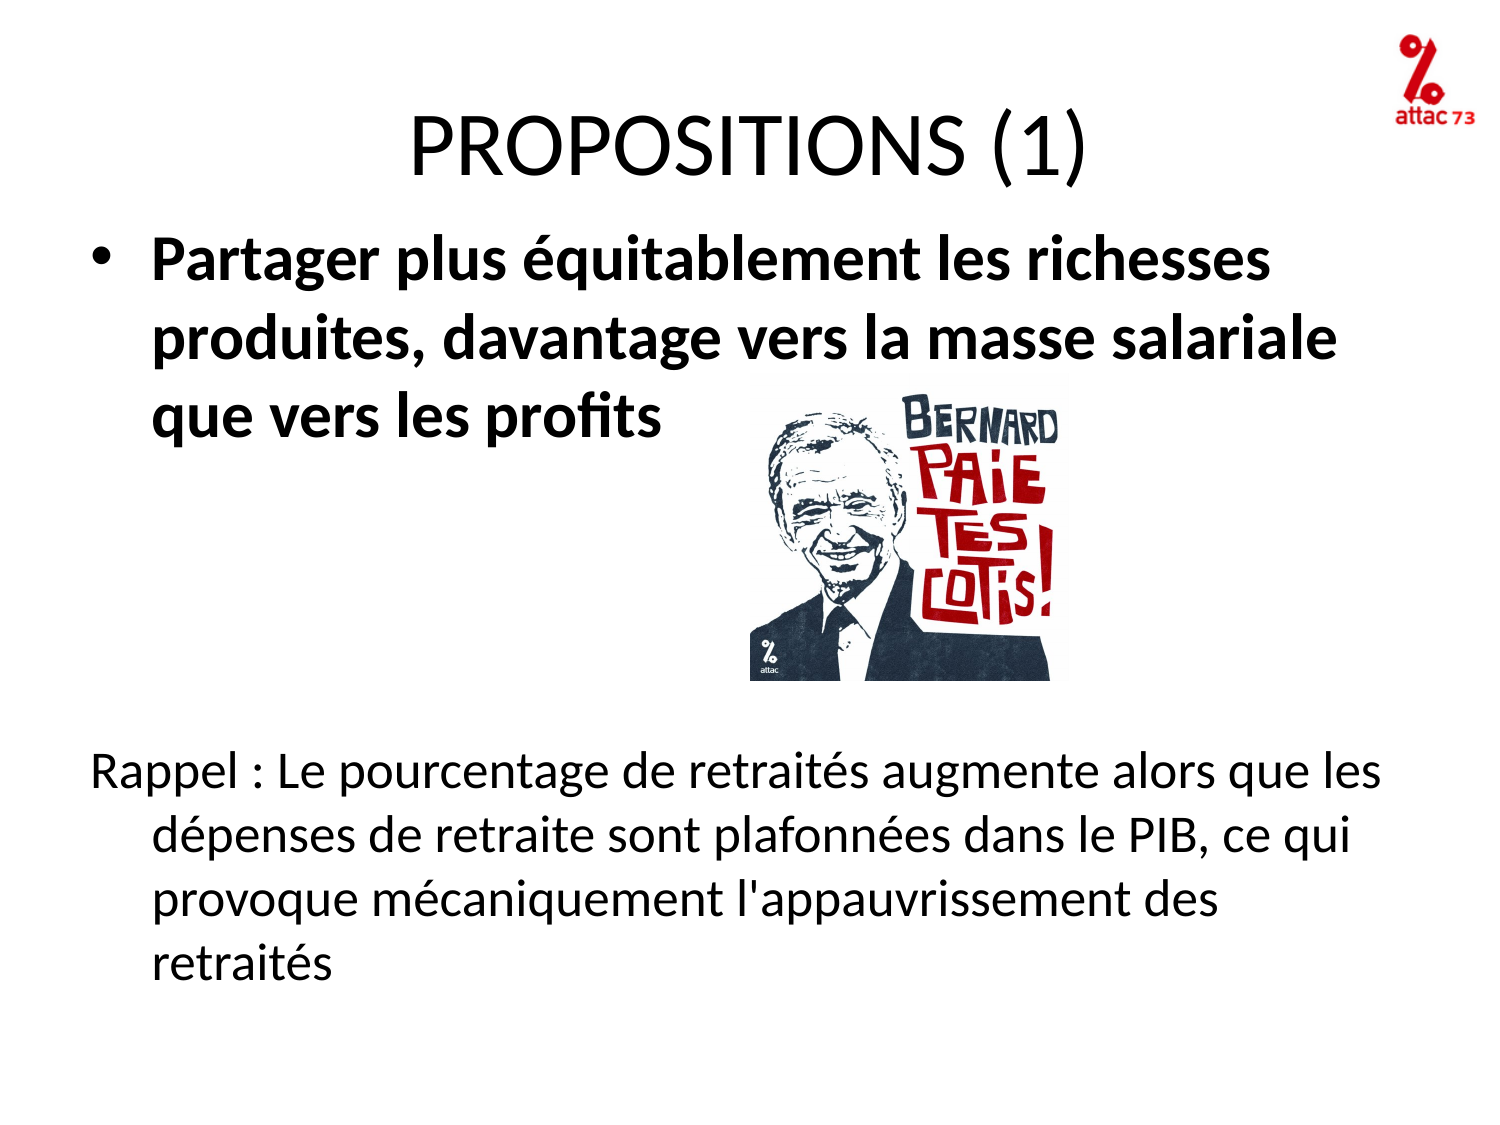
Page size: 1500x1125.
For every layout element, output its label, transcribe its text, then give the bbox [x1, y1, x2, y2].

text_box PROPOSITIONS (1) [75, 45, 1425, 208]
text_box Partager plus équitablement les richesses produites, davantage vers la masse salariale que vers les profits Rappel : Le pourcentage de retraités augmente alors que les dépenses de retraite sont plafonnées dans le PIB, ce qui provoque mécaniquement l'appauvrissement des retraités [75, 208, 1425, 1005]
picture [749, 373, 1069, 681]
picture [1392, 32, 1477, 130]
